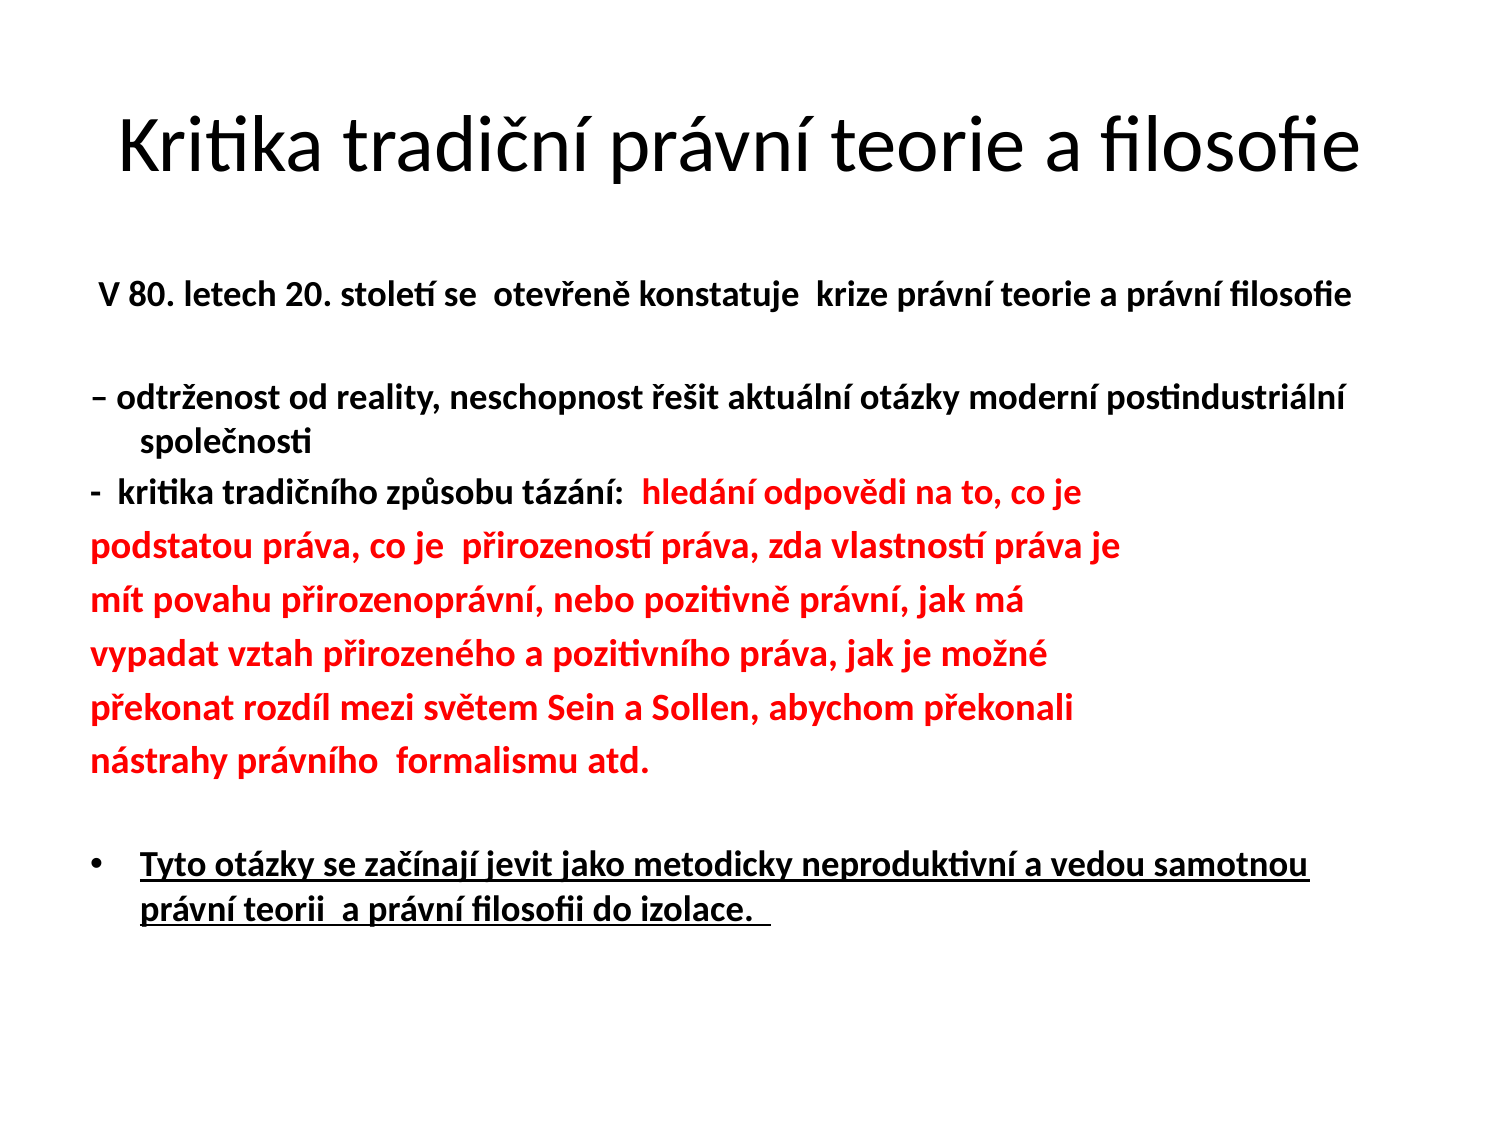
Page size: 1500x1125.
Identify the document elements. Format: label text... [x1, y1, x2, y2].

list V 80. letech 20. století se otevřeně konstatuje krize právní teorie a právní filosofie – odtrženost od reality, neschopnost řešit aktuální otázky moderní postindustriální společnosti - kritika tradičního způsobu tázání: hledání odpovědi na to, co je podstatou práva, co je přirozeností práva, zda vlastností práva je mít povahu přirozenoprávní, nebo pozitivně právní, jak má vypadat vztah přirozeného a pozitivního práva, jak je možné překonat rozdíl mezi světem Sein a Sollen, abychom překonali nástrahy právního formalismu atd. Tyto otázky se začínají jevit jako metodicky neproduktivní a vedou samotnou právní teorii a právní filosofii do izolace. [74, 262, 1426, 1006]
title Kritika tradiční právní teorie a filosofie [74, 44, 1426, 233]
